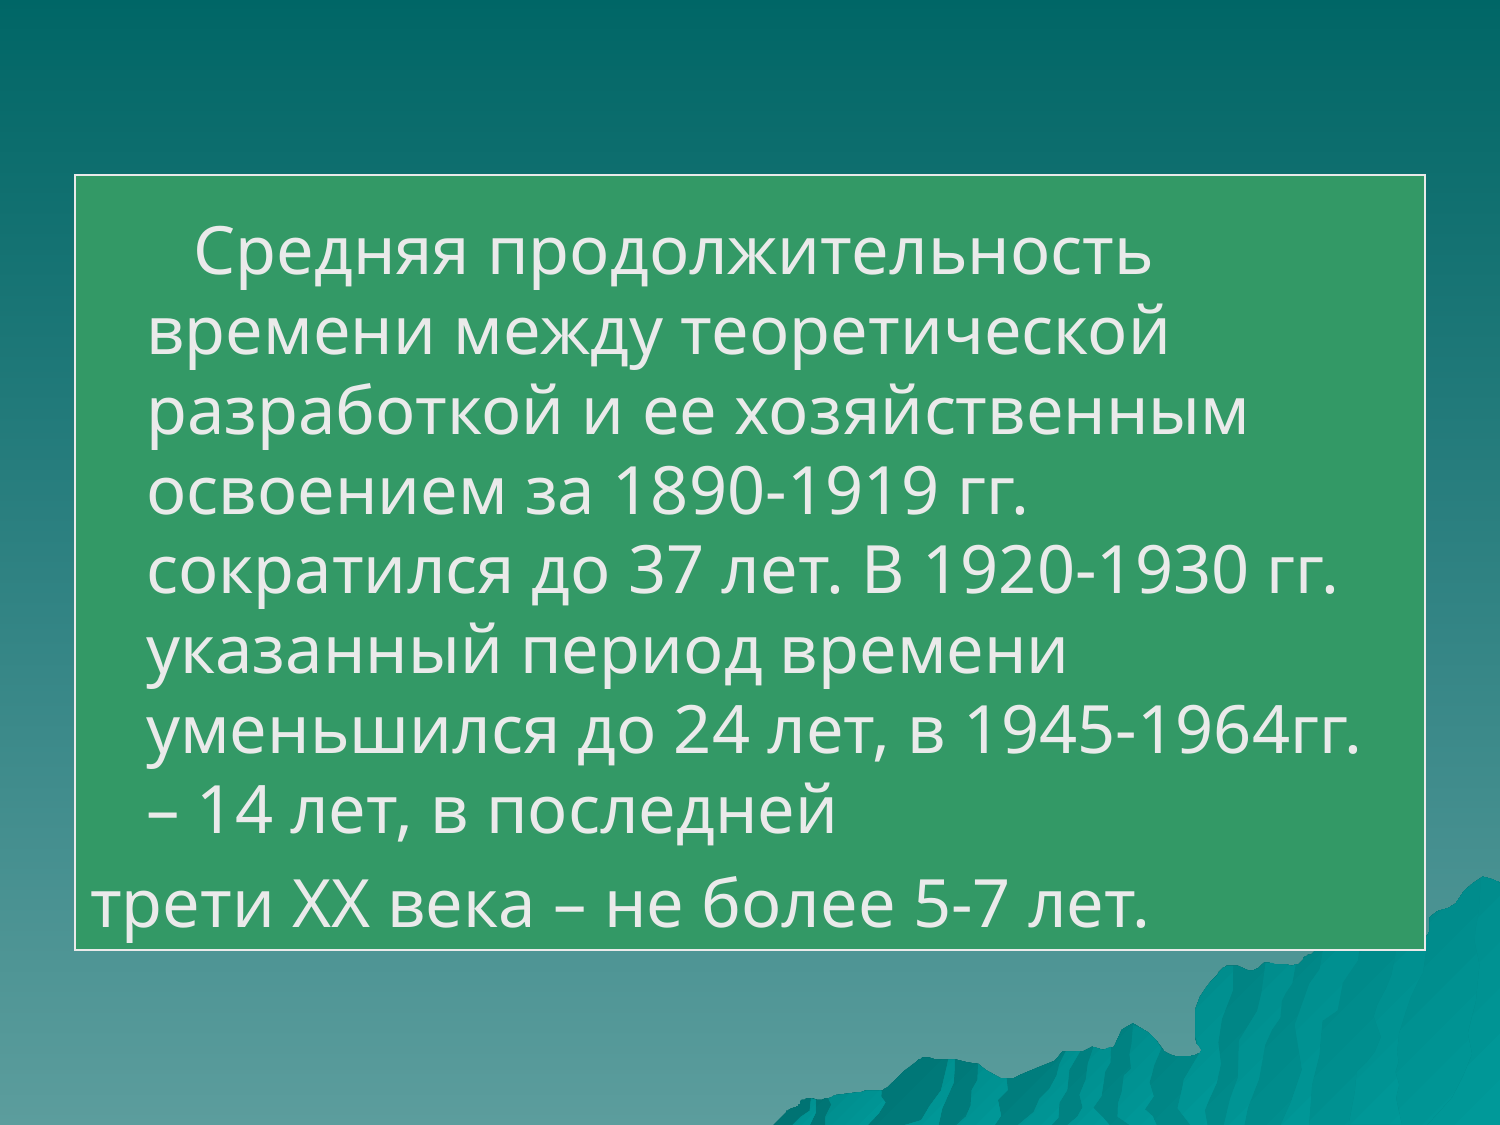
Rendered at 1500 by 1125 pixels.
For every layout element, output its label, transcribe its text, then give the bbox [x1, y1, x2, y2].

list Средняя продолжительность времени между теоретической разработкой и ее хозяйственным освоением за 1890-1919 гг. сократился до 37 лет. В 1920-1930 гг. указанный период времени уменьшился до 24 лет, в 1945-1964гг. – 14 лет, в последней трети ХХ века – не более 5-7 лет. [74, 199, 1426, 1013]
text_box [74, 174, 1425, 199]
